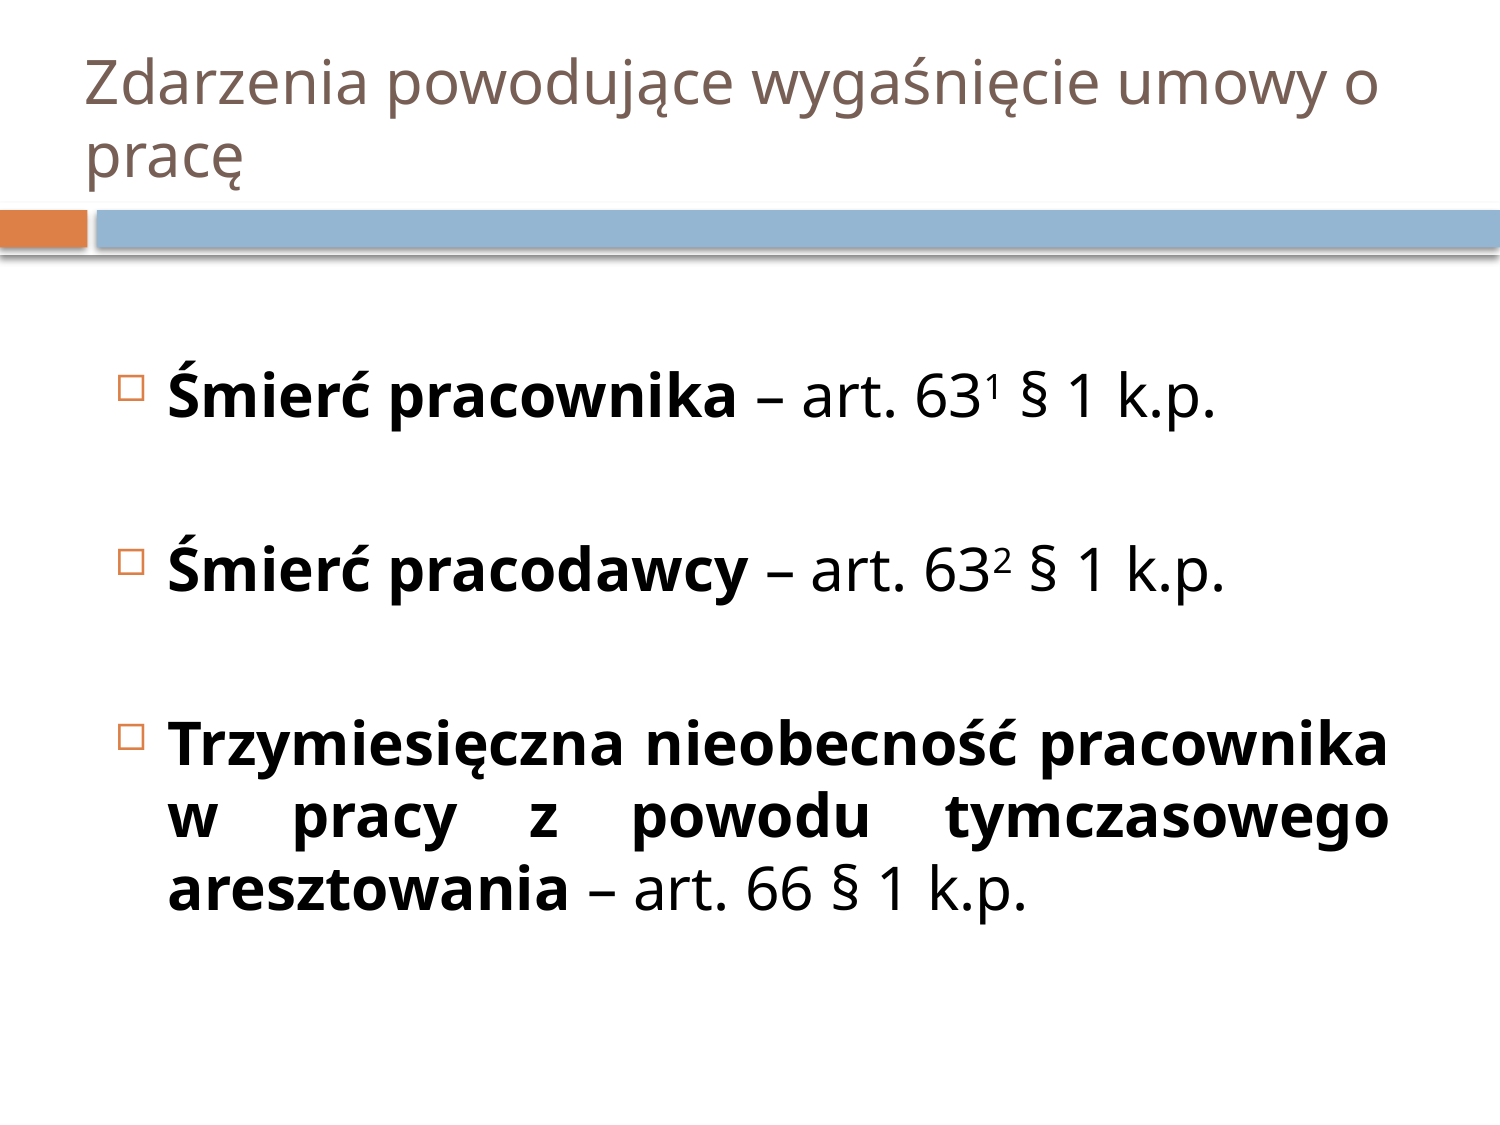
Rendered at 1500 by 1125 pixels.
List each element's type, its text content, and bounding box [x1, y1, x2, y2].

list Śmierć pracownika – art. 631 § 1 k.p. Śmierć pracodawcy – art. 632 § 1 k.p. Trzymiesięczna nieobecność pracownika w pracy z powodu tymczasowego aresztowania – art. 66 § 1 k.p. [100, 262, 1407, 1000]
title Zdarzenia powodujące wygaśnięcie umowy o pracę [70, 35, 1462, 198]
